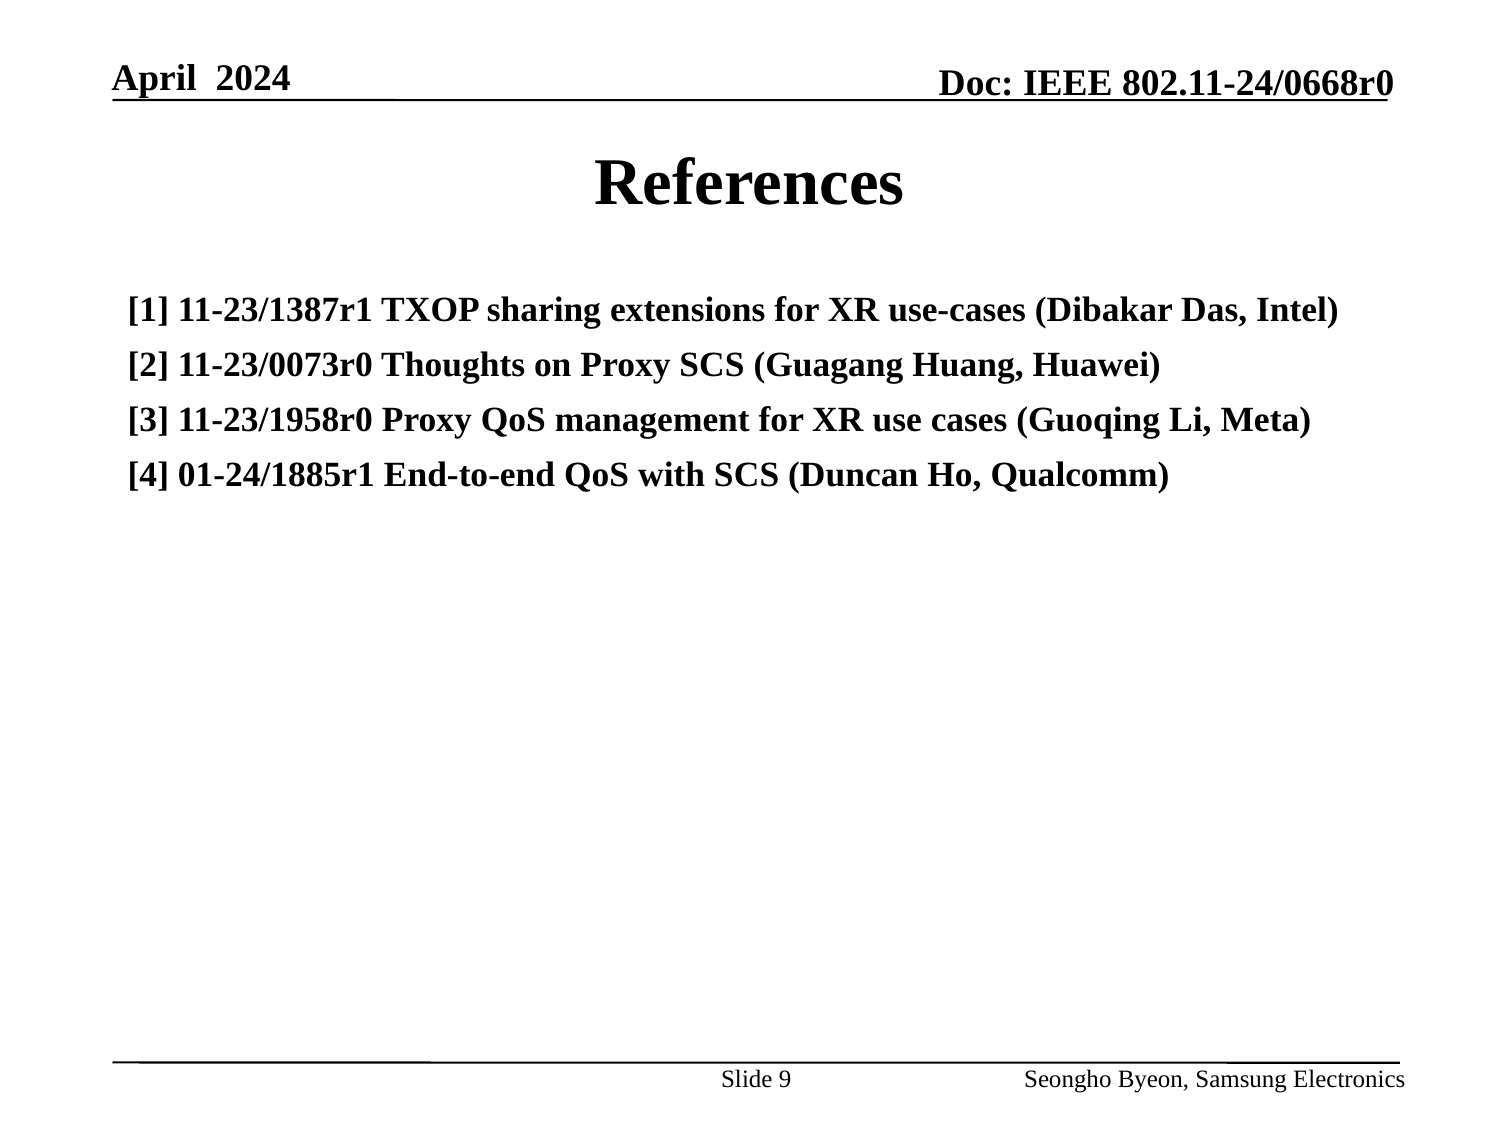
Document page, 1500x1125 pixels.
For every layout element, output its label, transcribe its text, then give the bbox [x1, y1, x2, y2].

footer Seongho Byeon, Samsung Electronics [883, 1061, 1407, 1093]
title References [112, 112, 1388, 244]
list [1] 11-23/1387r1 TXOP sharing extensions for XR use-cases (Dibakar Das, Intel) [2] 11-23/0073r0 Thoughts on Proxy SCS (Guagang Huang, Huawei) [3] 11-23/1958r0 Proxy QoS management for XR use cases (Guoqing Li, Meta) [4] 01-24/1885r1 End-to-end QoS with SCS (Duncan Ho, Qualcomm) [112, 277, 1388, 1000]
slide_number Slide 9 [712, 1061, 800, 1123]
